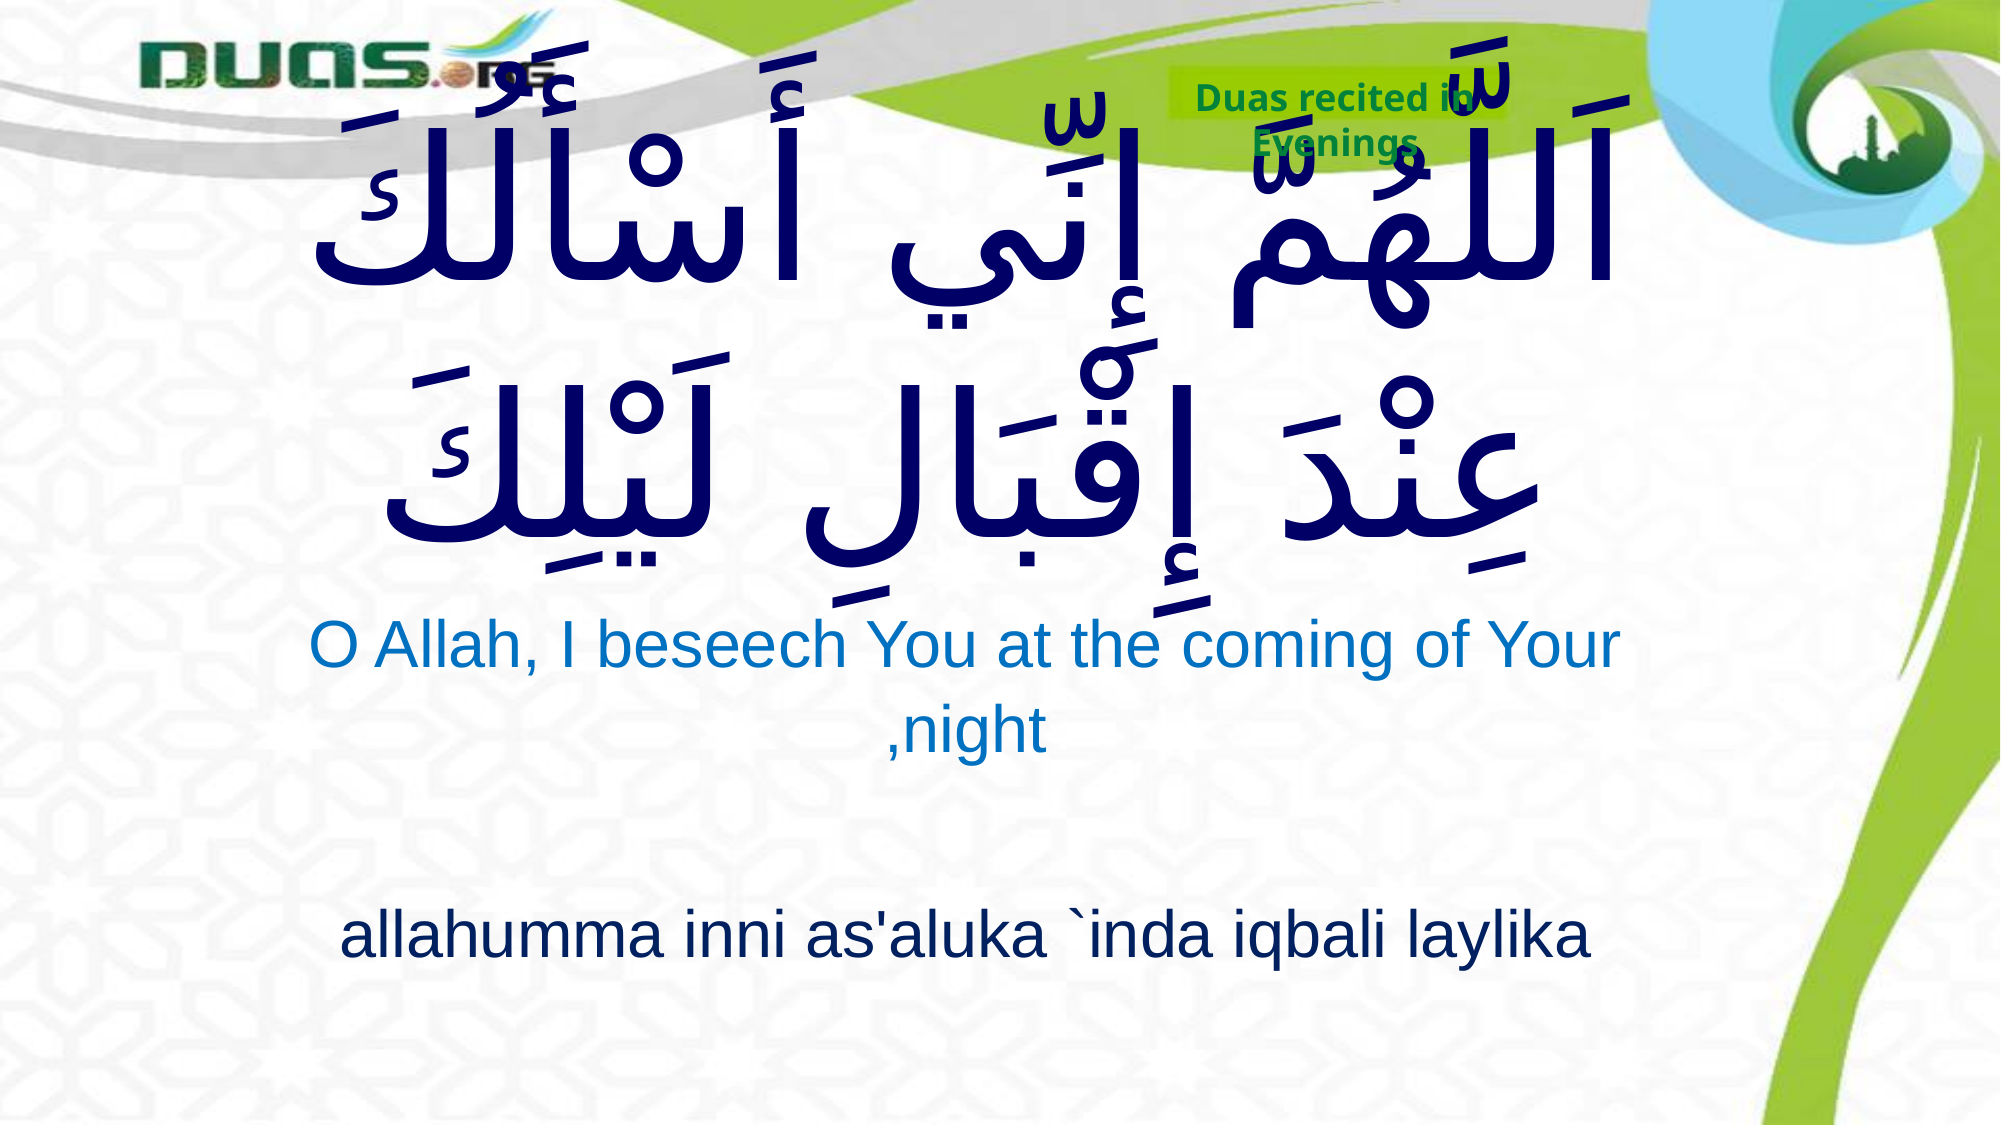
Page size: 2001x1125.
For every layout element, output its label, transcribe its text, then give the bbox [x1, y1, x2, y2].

subtitle O Allah, I beseech You at the coming of Your night, allahumma inni as'aluka `inda iqbali laylika [215, 587, 1716, 875]
text_box Duas recited in Evenings [1179, 66, 1501, 171]
picture [0, 0, 2001, 1125]
title اَللَّهُمَّ إِنِّي أَسْأَلُكَ عِنْدَ إِقْبَالِ لَيْلِكَ [215, 200, 1716, 442]
